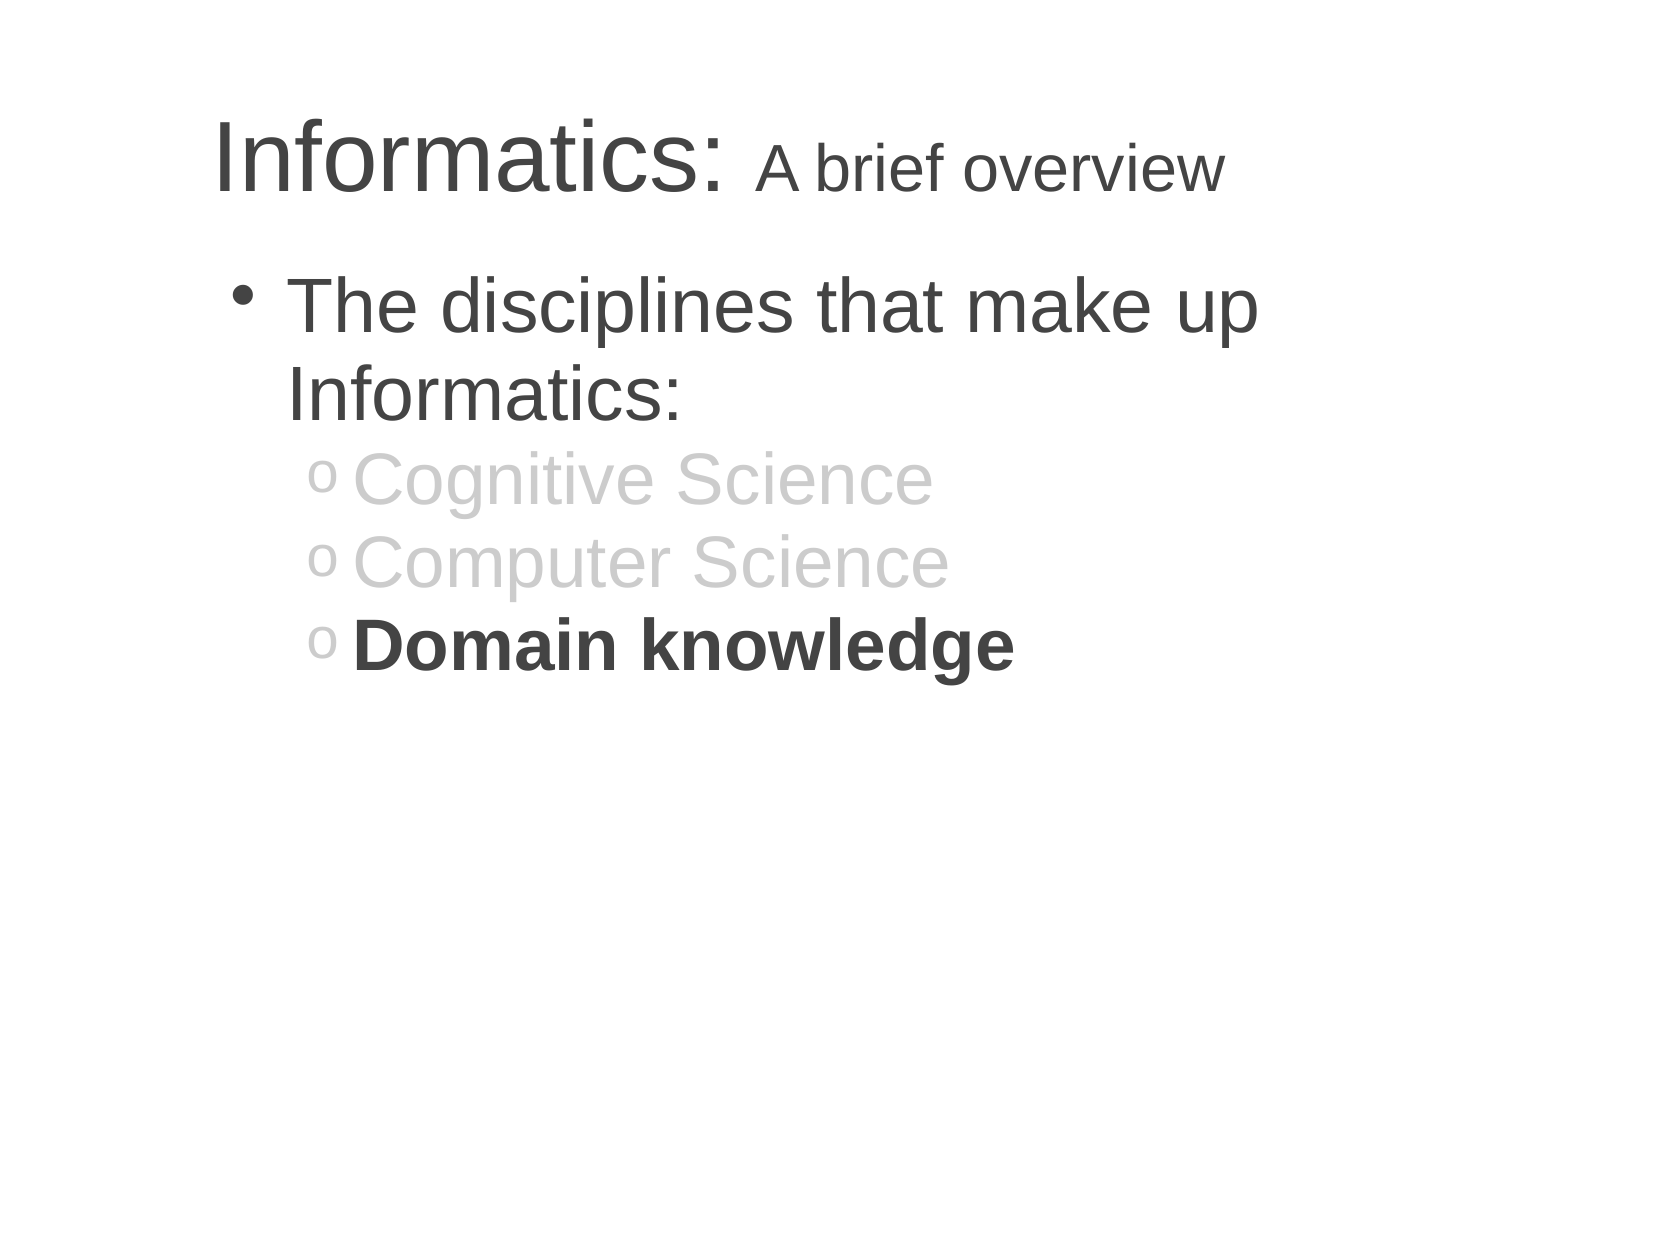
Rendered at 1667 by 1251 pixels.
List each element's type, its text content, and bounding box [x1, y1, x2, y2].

title Informatics: A brief overview [211, 99, 1500, 309]
text_box The disciplines that make up Informatics: Cognitive Science Computer Science Domain knowledge [211, 262, 1456, 688]
